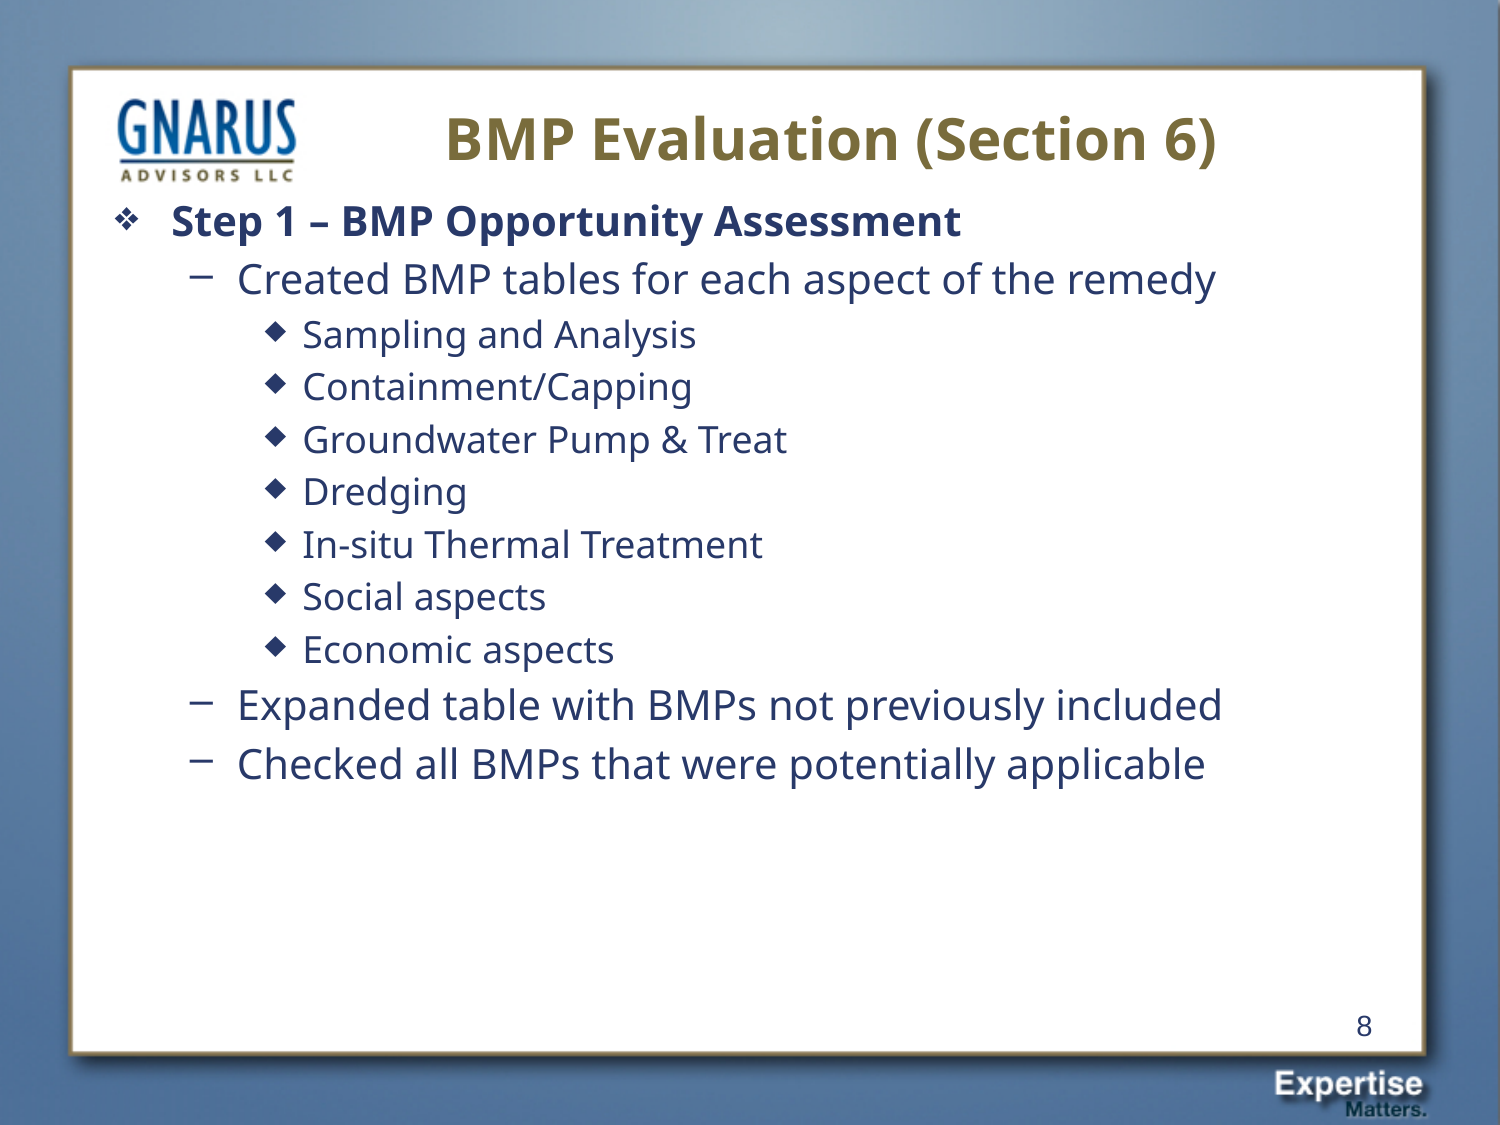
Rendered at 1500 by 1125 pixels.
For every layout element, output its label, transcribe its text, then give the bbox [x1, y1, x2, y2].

title BMP Evaluation (Section 6) [300, 75, 1363, 187]
slide_number 8 [1074, 999, 1388, 1050]
list Step 1 – BMP Opportunity Assessment Created BMP tables for each aspect of the remedy Sampling and Analysis Containment/Capping Groundwater Pump & Treat Dredging In-situ Thermal Treatment Social aspects Economic aspects Expanded table with BMPs not previously included Checked all BMPs that were potentially applicable [99, 187, 1413, 1063]
picture [0, 0, 1500, 1125]
